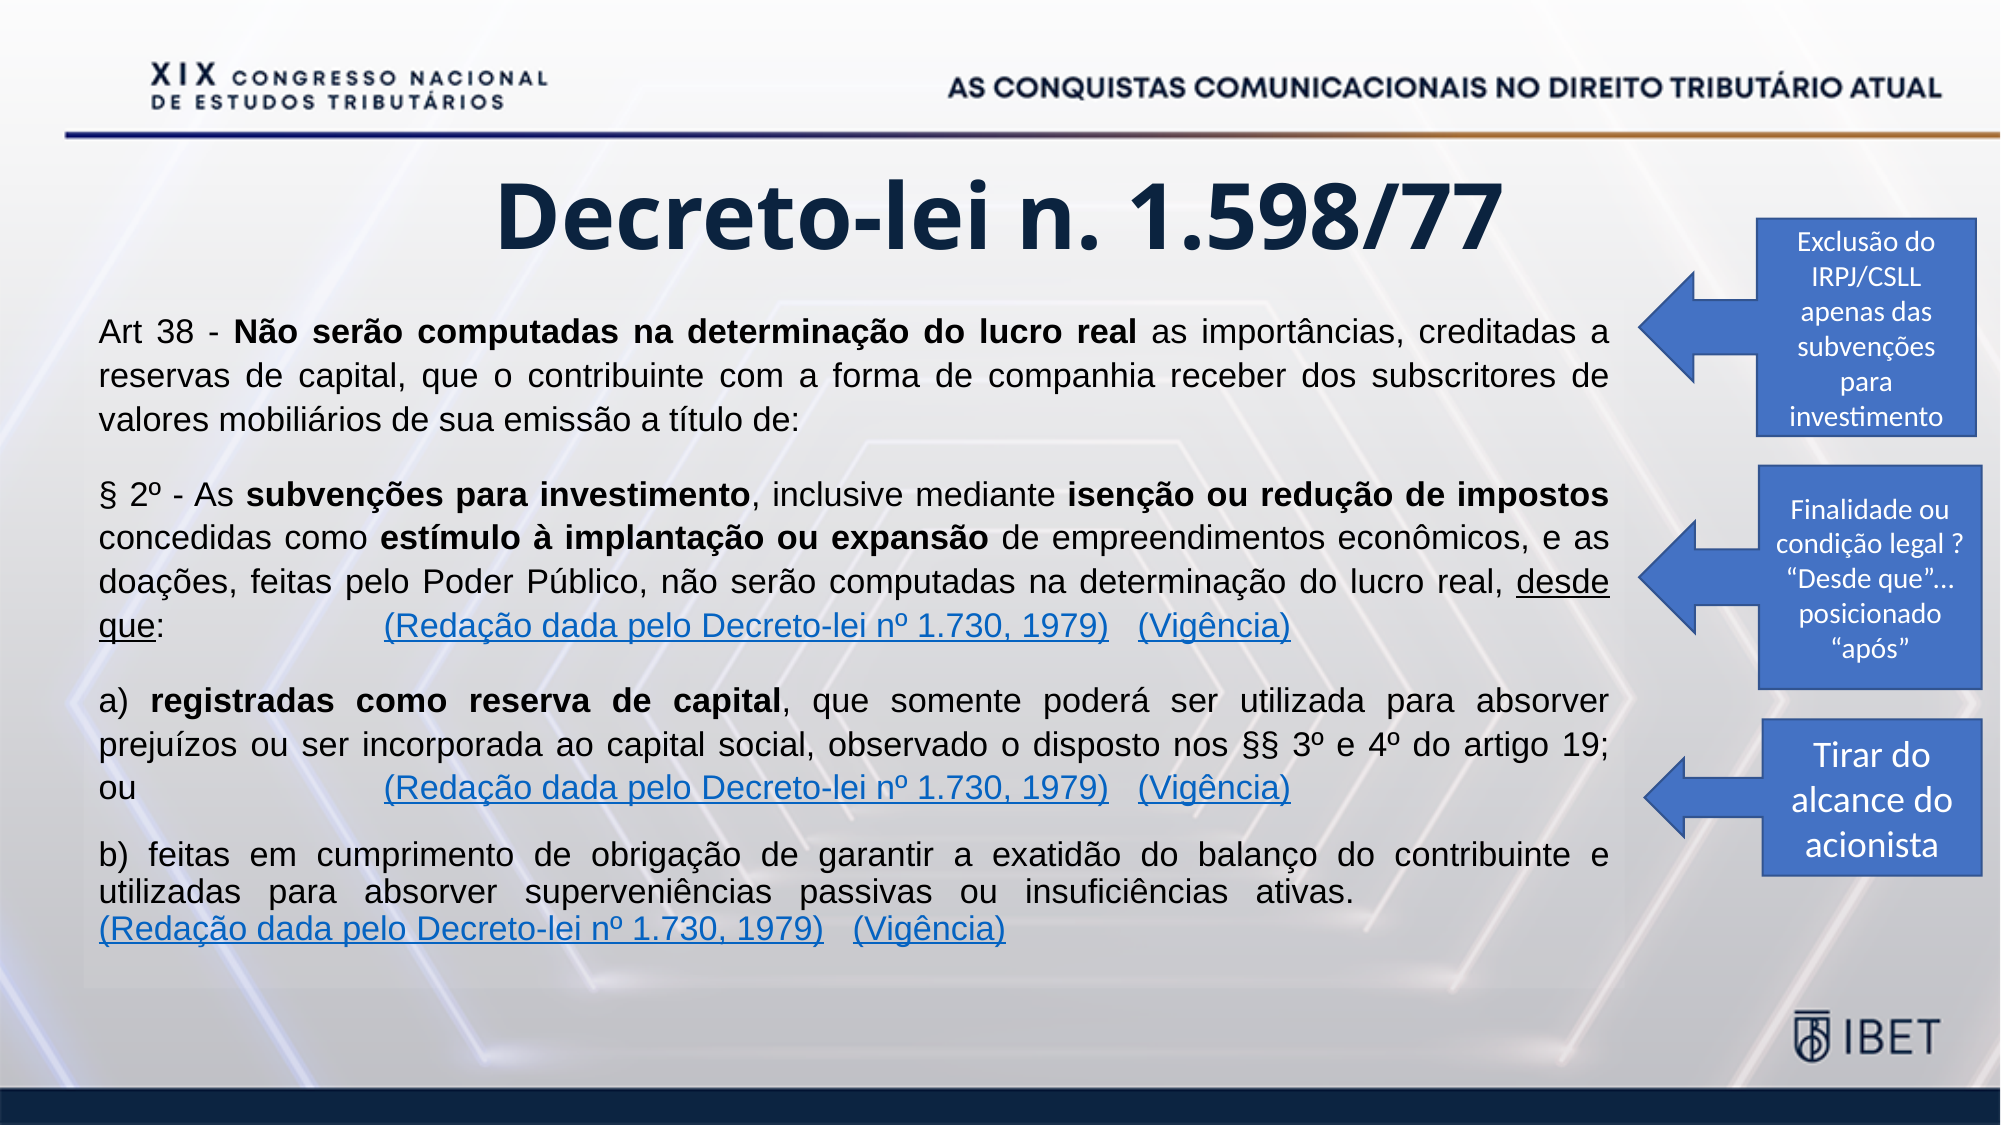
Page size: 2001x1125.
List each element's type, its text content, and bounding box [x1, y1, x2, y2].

text_box Finalidade ou condição legal ? “Desde que”... posicionado “após” [1637, 464, 1983, 691]
title Decreto-lei n. 1.598/77 [137, 111, 1863, 330]
text_box Exclusão do IRPJ/CSLL apenas das subvenções para investimento [1637, 217, 1977, 438]
picture [0, 0, 2001, 1125]
text_box Tirar do alcance do acionista [1643, 718, 1983, 877]
list Art 38 - Não serão computadas na determinação do lucro real as importâncias, creditadas a reservas de capital, que o contribuinte com a forma de companhia receber dos subscritores de valores mobiliários de sua emissão a título de: § 2º - As subvenções para investimento, inclusive mediante isenção ou redução de impostos concedidas como estímulo à implantação ou expansão de empreendimentos econômicos, e as doações, feitas pelo Poder Público, não serão computadas na determinação do lucro real, desde que: (Redação dada pelo Decreto-lei nº 1.730, 1979) (Vigência) a) registradas como reserva de capital, que somente poderá ser utilizada para absorver prejuízos ou ser incorporada ao capital social, observado o disposto nos §§ 3º e 4º do artigo 19; ou (Redação dada pelo Decreto-lei nº 1.730, 1979) (Vigência) b) feitas em cumprimento de obrigação de garantir a exatidão do balanço do contribuinte e utilizadas para absorver superveniências passivas ou insuficiências ativas. (Redação dada pelo Decreto-lei nº 1.730, 1979) (Vigência) [83, 299, 1625, 989]
